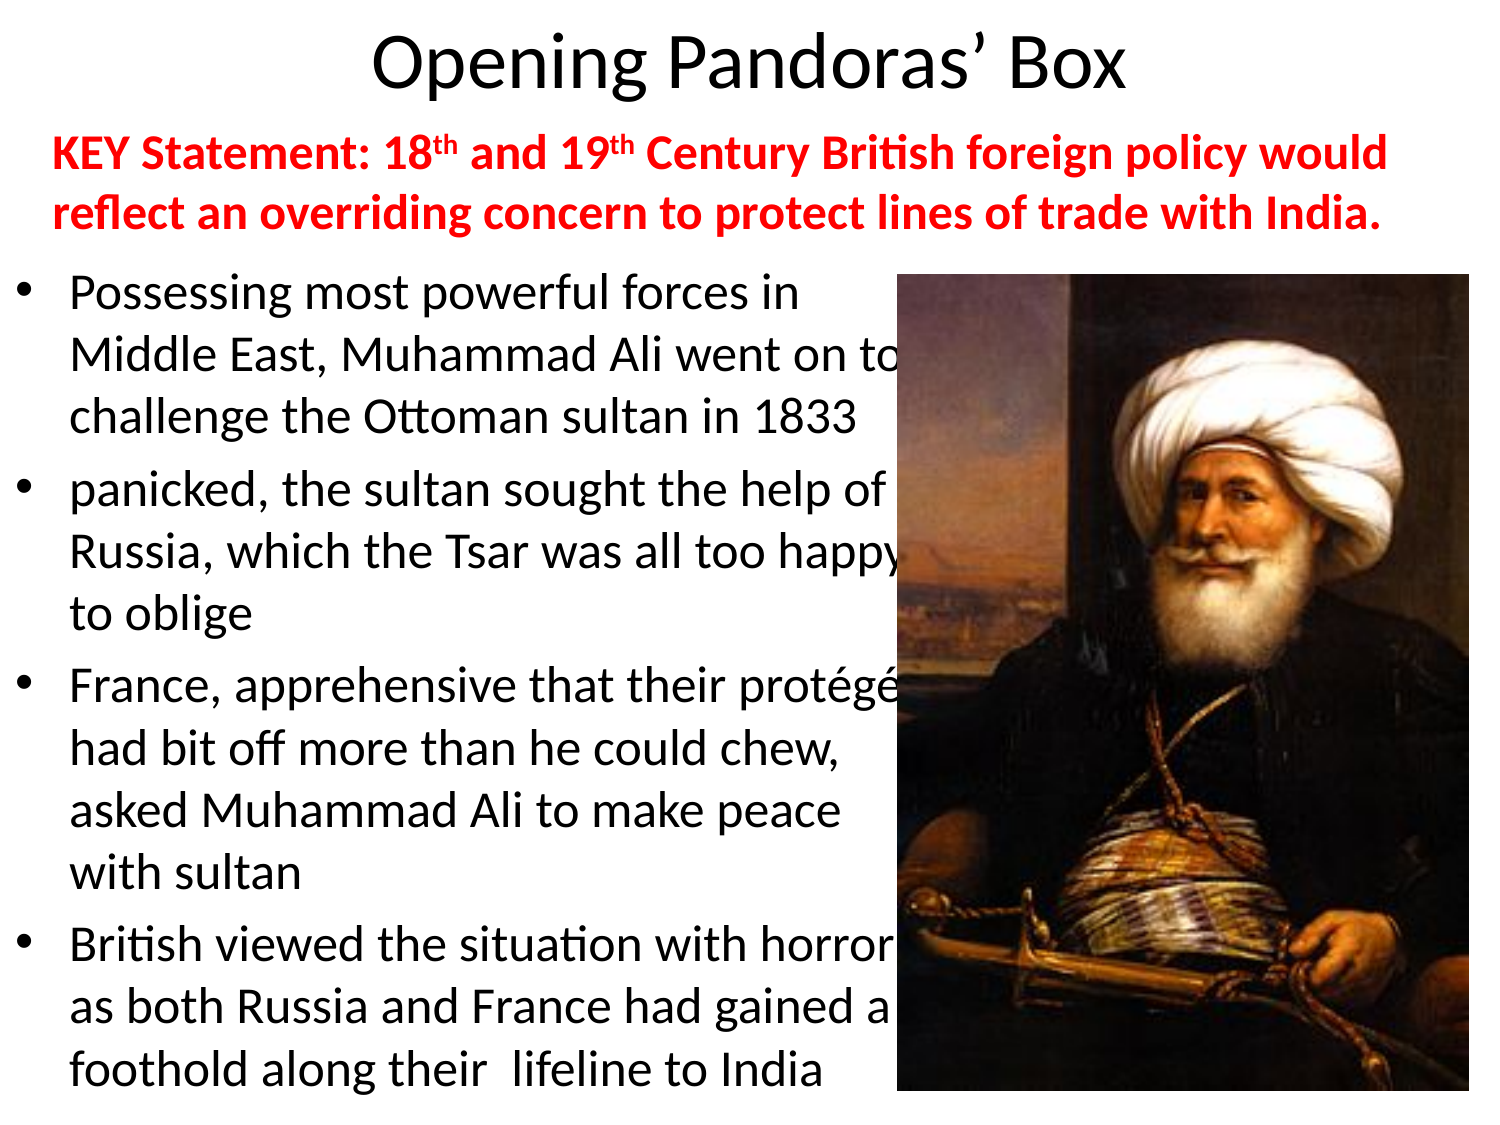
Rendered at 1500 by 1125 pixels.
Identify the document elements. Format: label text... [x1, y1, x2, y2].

list Possessing most powerful forces in Middle East, Muhammad Ali went on to challenge the Ottoman sultan in 1833 panicked, the sultan sought the help of Russia, which the Tsar was all too happy to oblige France, apprehensive that their protégé had bit off more than he could chew, asked Muhammad Ali to make peace with sultan British viewed the situation with horror as both Russia and France had gained a foothold along their lifeline to India [0, 249, 925, 1125]
text_box KEY Statement: 18th and 19th Century British foreign policy would reflect an overriding concern to protect lines of trade with India. [37, 112, 1450, 248]
picture [897, 274, 1469, 1091]
title Opening Pandoras’ Box [75, 0, 1425, 112]
